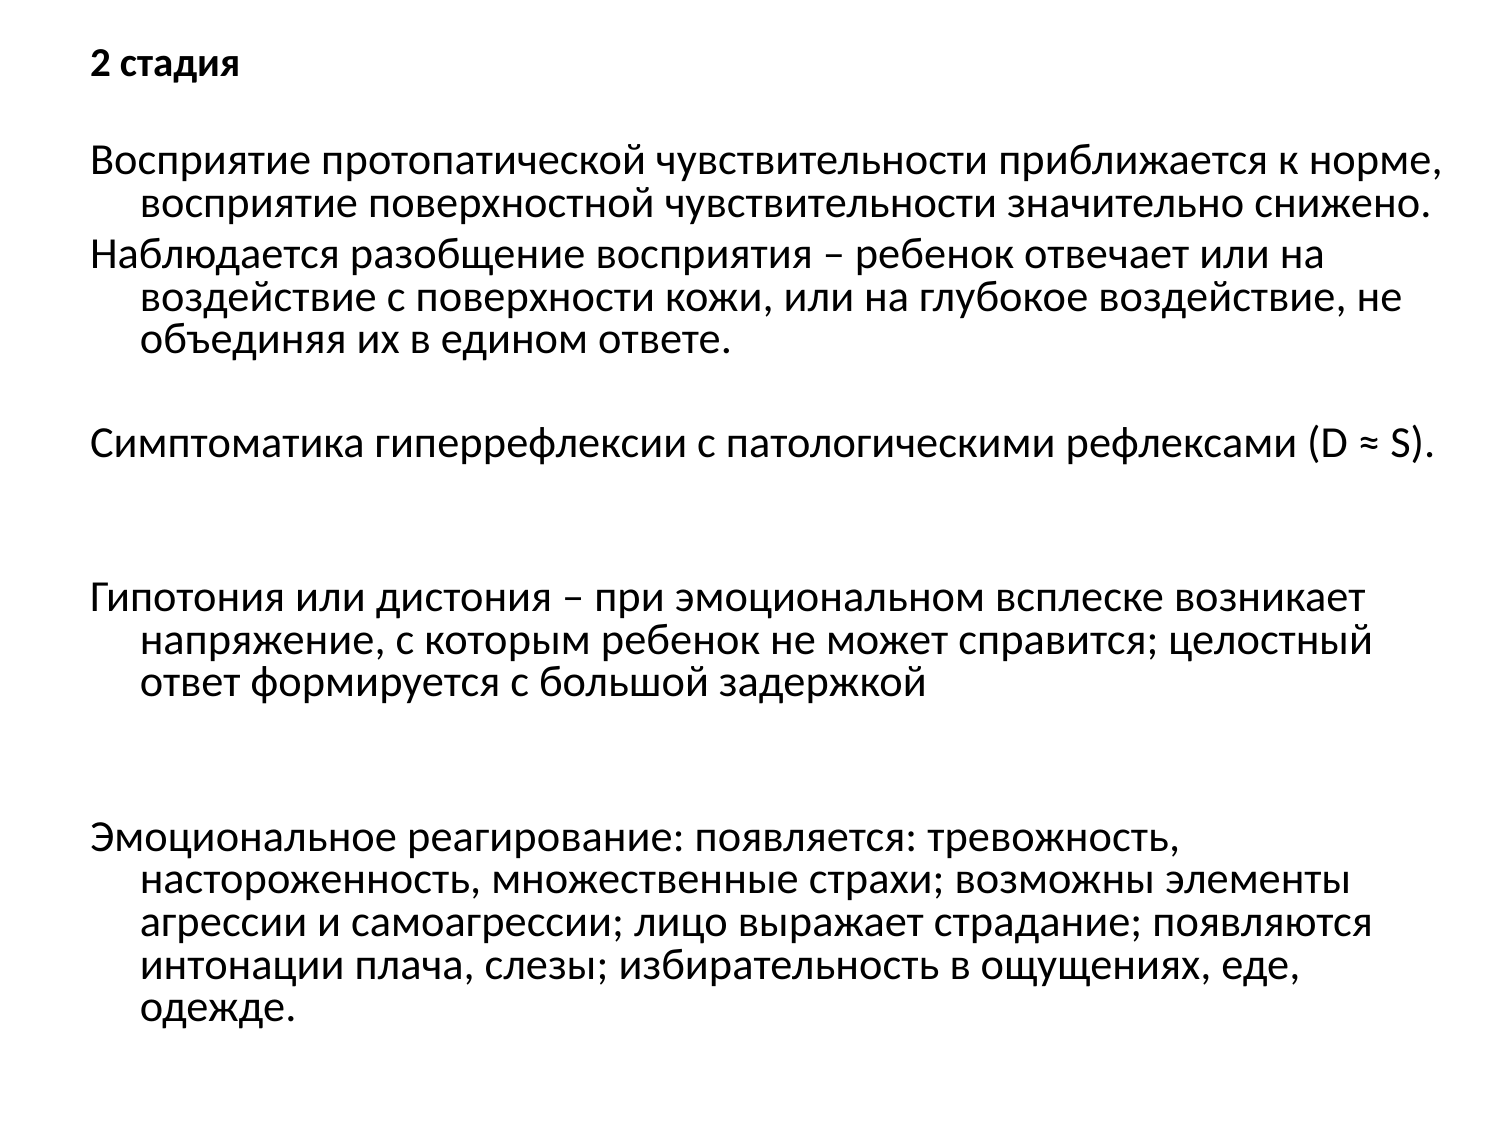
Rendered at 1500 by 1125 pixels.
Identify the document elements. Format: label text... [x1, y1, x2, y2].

list 2 стадия Восприятие протопатической чувствительности приближается к норме, восприятие поверхностной чувствительности значительно снижено. Наблюдается разобщение восприятия – ребенок отвечает или на воздействие с поверхности кожи, или на глубокое воздействие, не объединяя их в едином ответе. Симптоматика гиперрефлексии с патологическими рефлексами (D ≈ S). Гипотония или дистония – при эмоциональном всплеске возникает напряжение, с которым ребенок не может справится; целостный ответ формируется с большой задержкой Эмоциональное реагирование: появляется: тревожность, настороженность, множественные страхи; возможны элементы агрессии и самоагрессии; лицо выражает страдание; появляются интонации плача, слезы; избирательность в ощущениях, еде, одежде. [75, 37, 1463, 1088]
